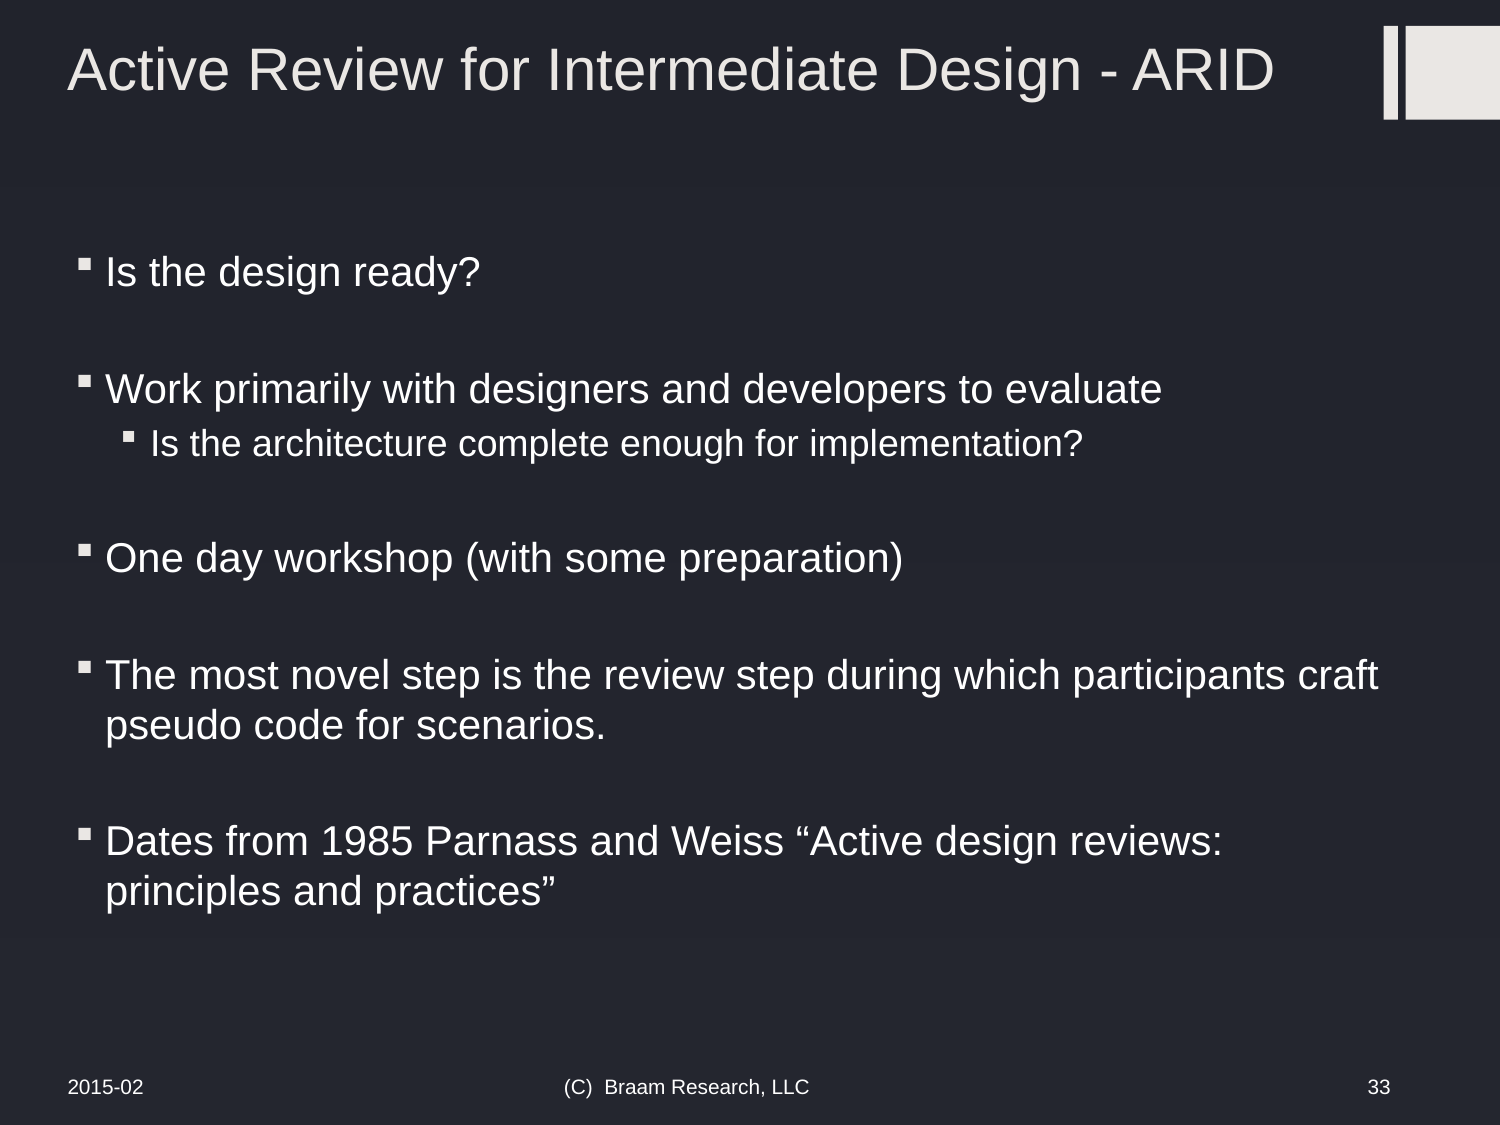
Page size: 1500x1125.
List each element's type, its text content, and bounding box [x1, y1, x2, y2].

slide_number 33 [1251, 1056, 1406, 1106]
list Is the design ready? Work primarily with designers and developers to evaluate Is the architecture complete enough for implementation? One day workshop (with some preparation) The most novel step is the review step during which participants craft pseudo code for scenarios. Dates from 1985 Parnass and Weiss “Active design reviews: principles and practices” [52, 237, 1406, 1030]
footer (C) Braam Research, LLC [549, 1056, 918, 1106]
slide_number 2015-02 [52, 1057, 248, 1106]
title Active Review for Intermediate Design - ARID [52, 23, 1350, 155]
